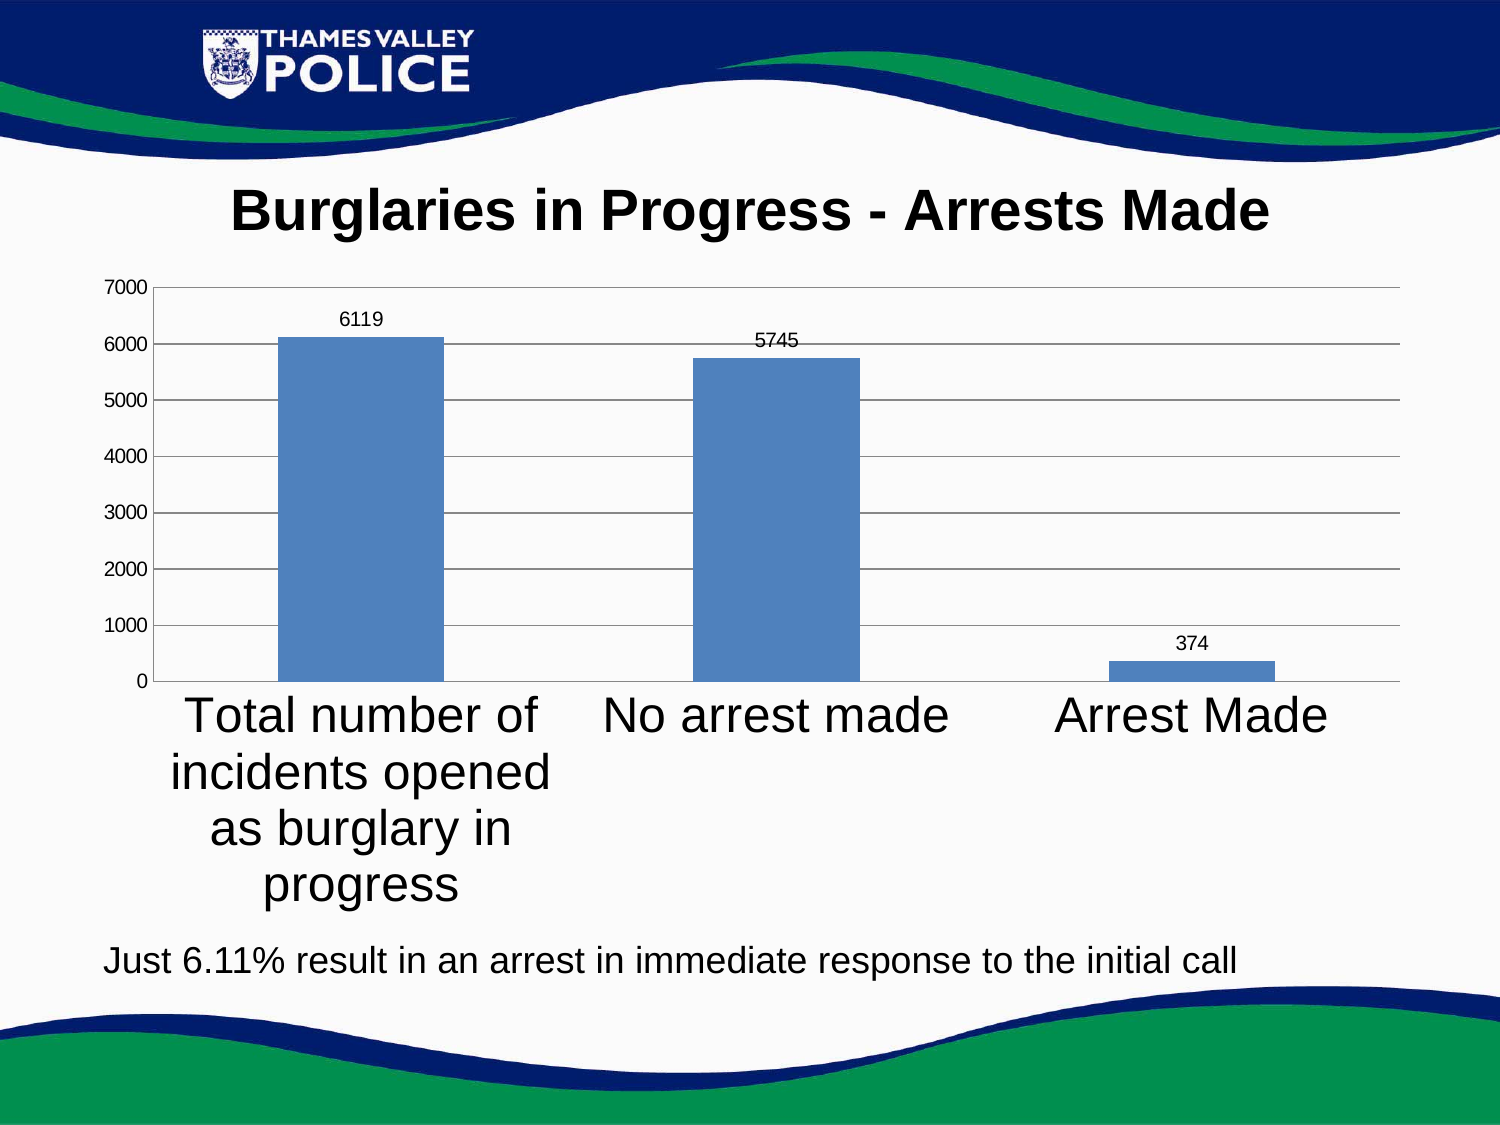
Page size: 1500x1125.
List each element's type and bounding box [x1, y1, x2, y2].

chart [76, 136, 1427, 929]
picture [0, 0, 1500, 1125]
